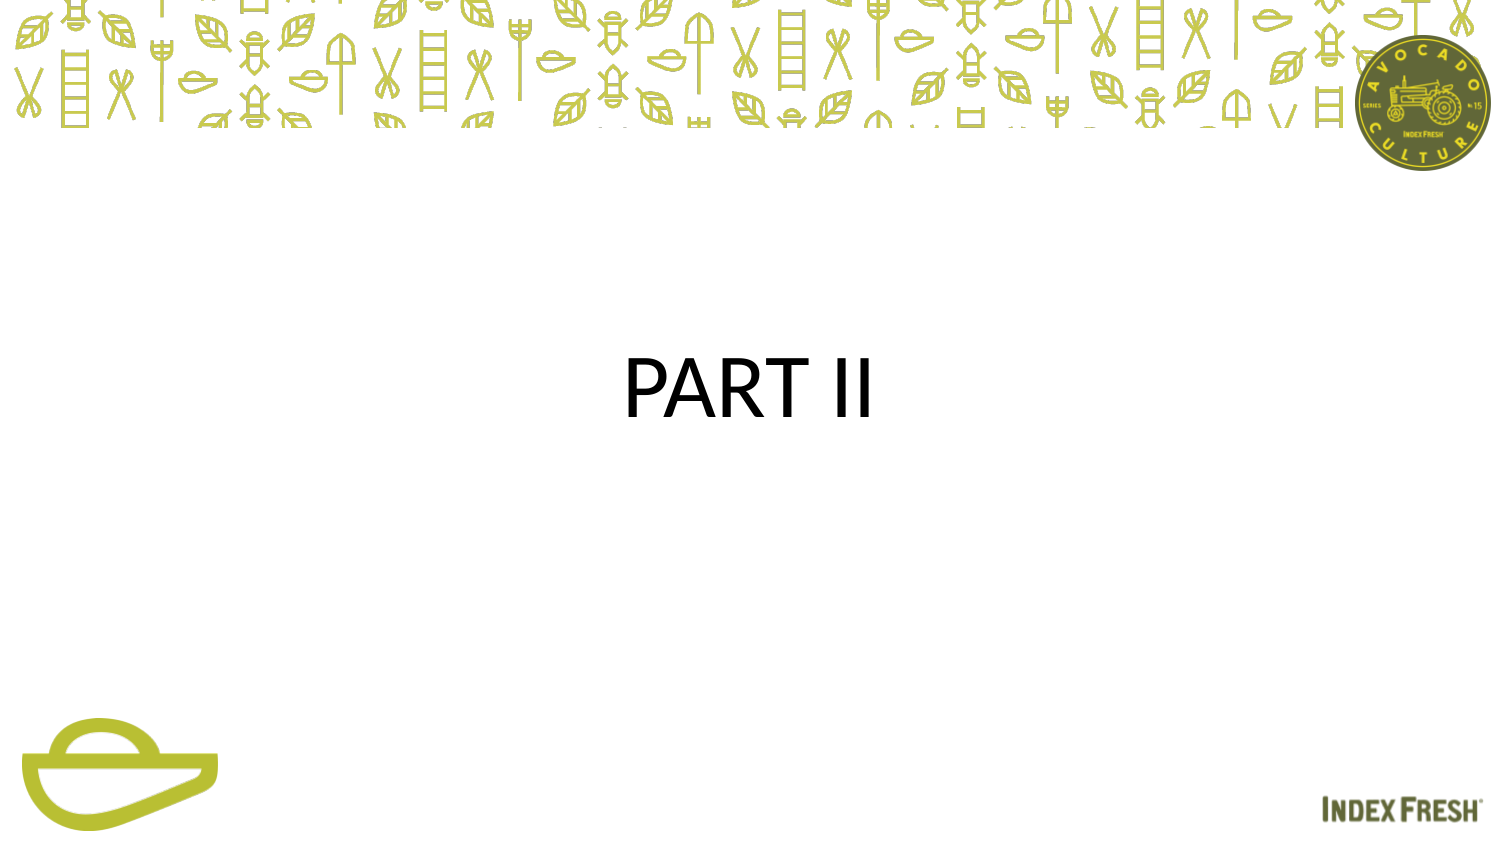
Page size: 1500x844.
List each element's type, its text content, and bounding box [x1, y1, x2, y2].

picture [0, 0, 1500, 171]
picture [1310, 787, 1491, 831]
picture [22, 718, 218, 831]
list PART II [75, 72, 1425, 630]
